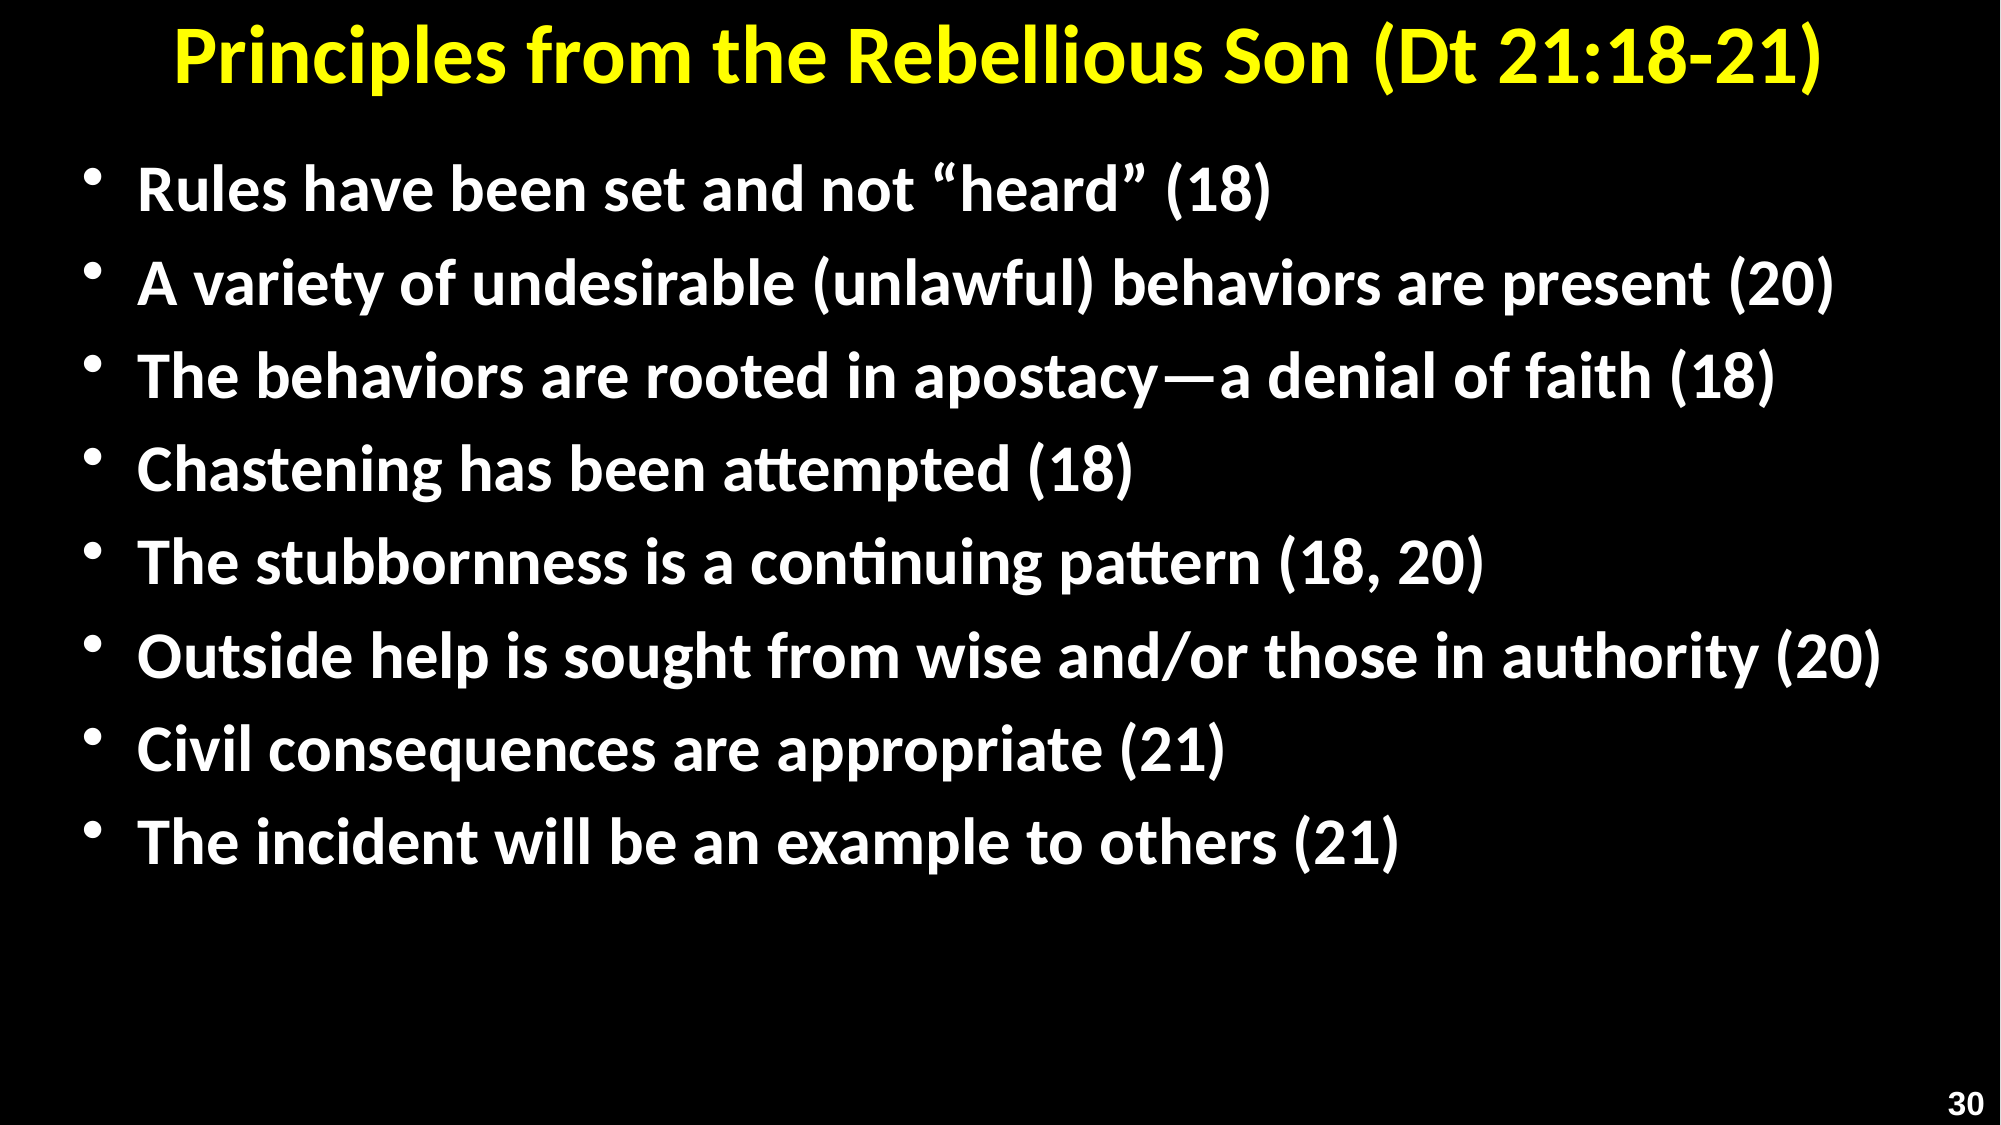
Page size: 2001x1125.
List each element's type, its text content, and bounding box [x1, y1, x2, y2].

slide_number 30 [1899, 1074, 2000, 1125]
title Principles from the Rebellious Son (Dt 21:18-21) [150, 0, 1850, 100]
list Rules have been set and not “heard” (18) A variety of undesirable (unlawful) behaviors are present (20) The behaviors are rooted in apostacy—a denial of faith (18) Chastening has been attempted (18) The stubbornness is a continuing pattern (18, 20) Outside help is sought from wise and/or those in authority (20) Civil consequences are appropriate (21) The incident will be an example to others (21) [66, 137, 1925, 988]
